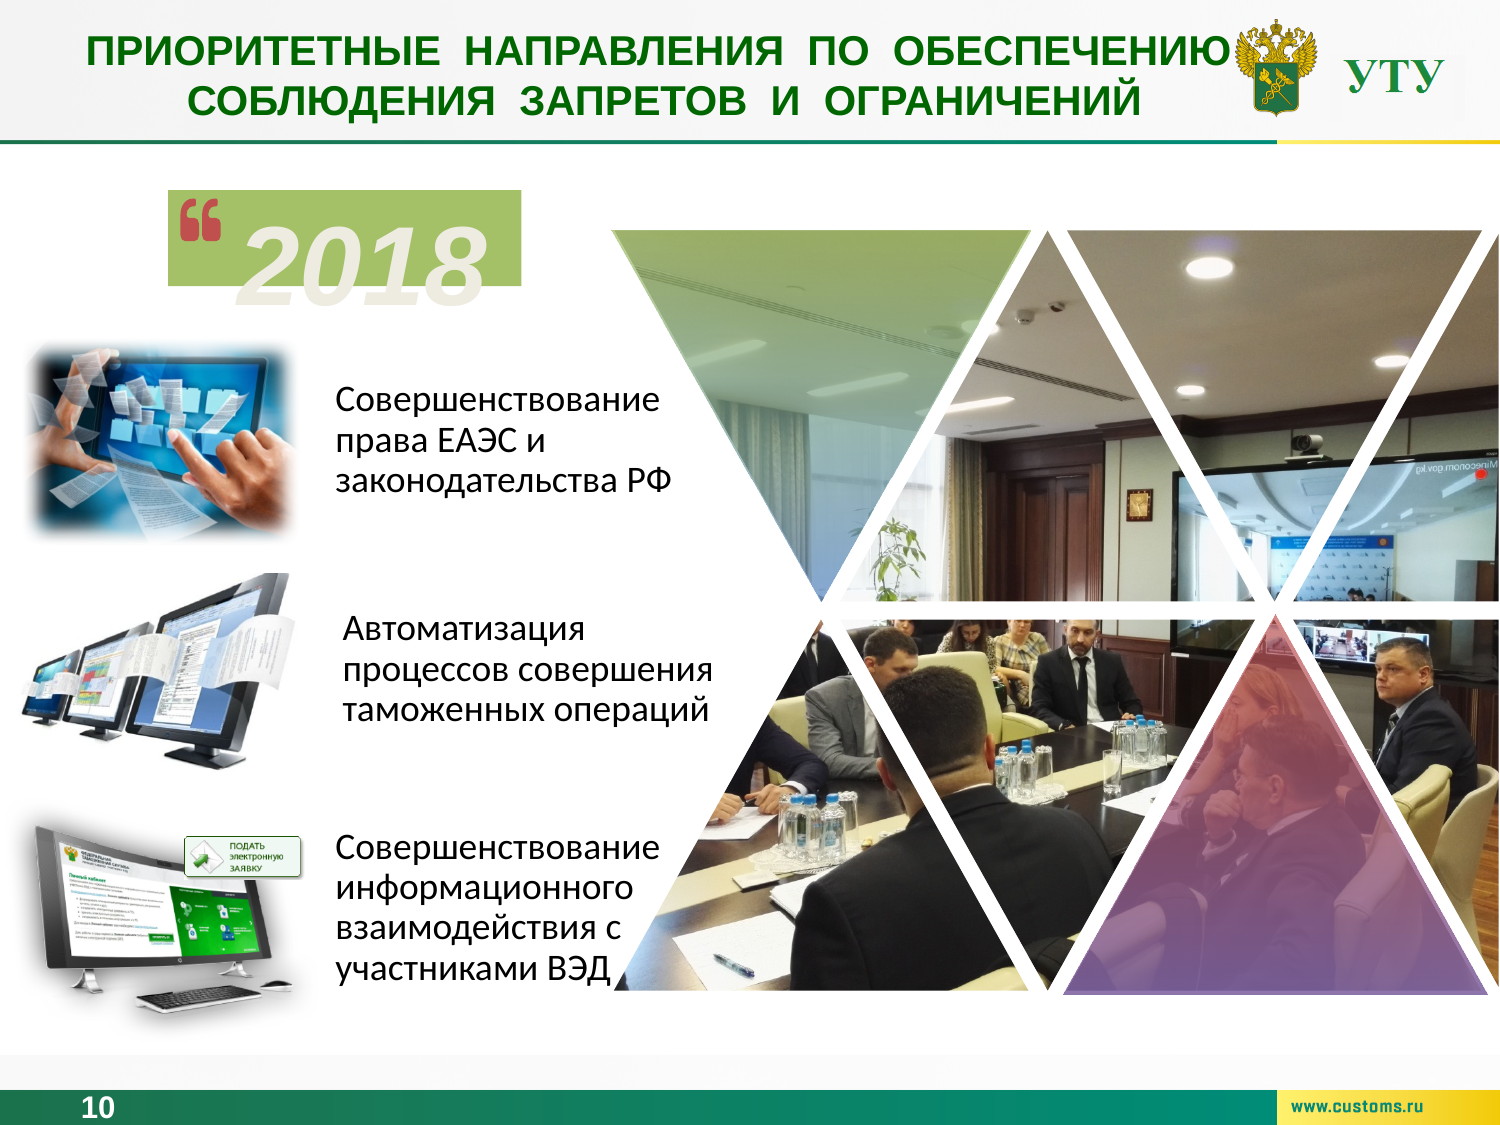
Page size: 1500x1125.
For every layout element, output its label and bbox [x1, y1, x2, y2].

text_box [167, 117, 522, 339]
picture [0, 0, 1500, 1125]
